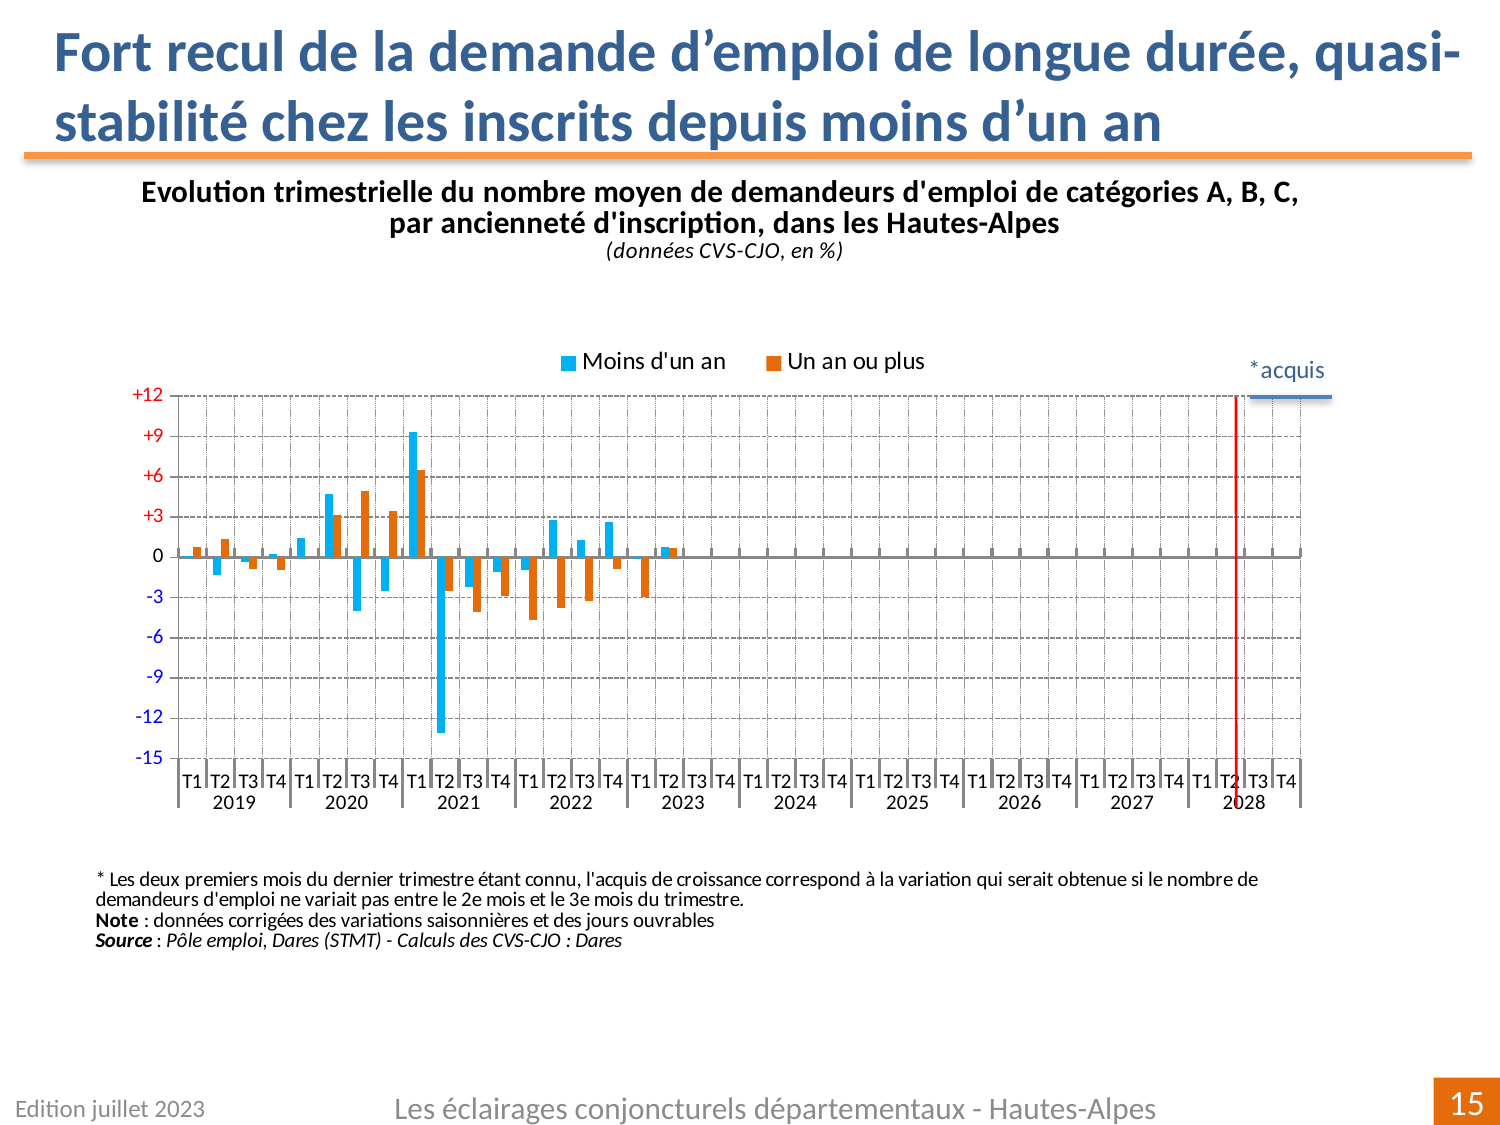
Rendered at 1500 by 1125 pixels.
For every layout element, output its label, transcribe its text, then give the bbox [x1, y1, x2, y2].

slide_number 15 [1433, 1077, 1500, 1125]
slide_number Edition juillet 2023 [0, 1077, 350, 1125]
chart [67, 171, 1366, 990]
text_box Fort recul de la demande d’emploi de longue durée, quasi-stabilité chez les inscrits depuis moins d’un an [39, 6, 1500, 161]
footer Les éclairages conjoncturels départementaux - Hautes-Alpes [375, 1077, 1177, 1125]
